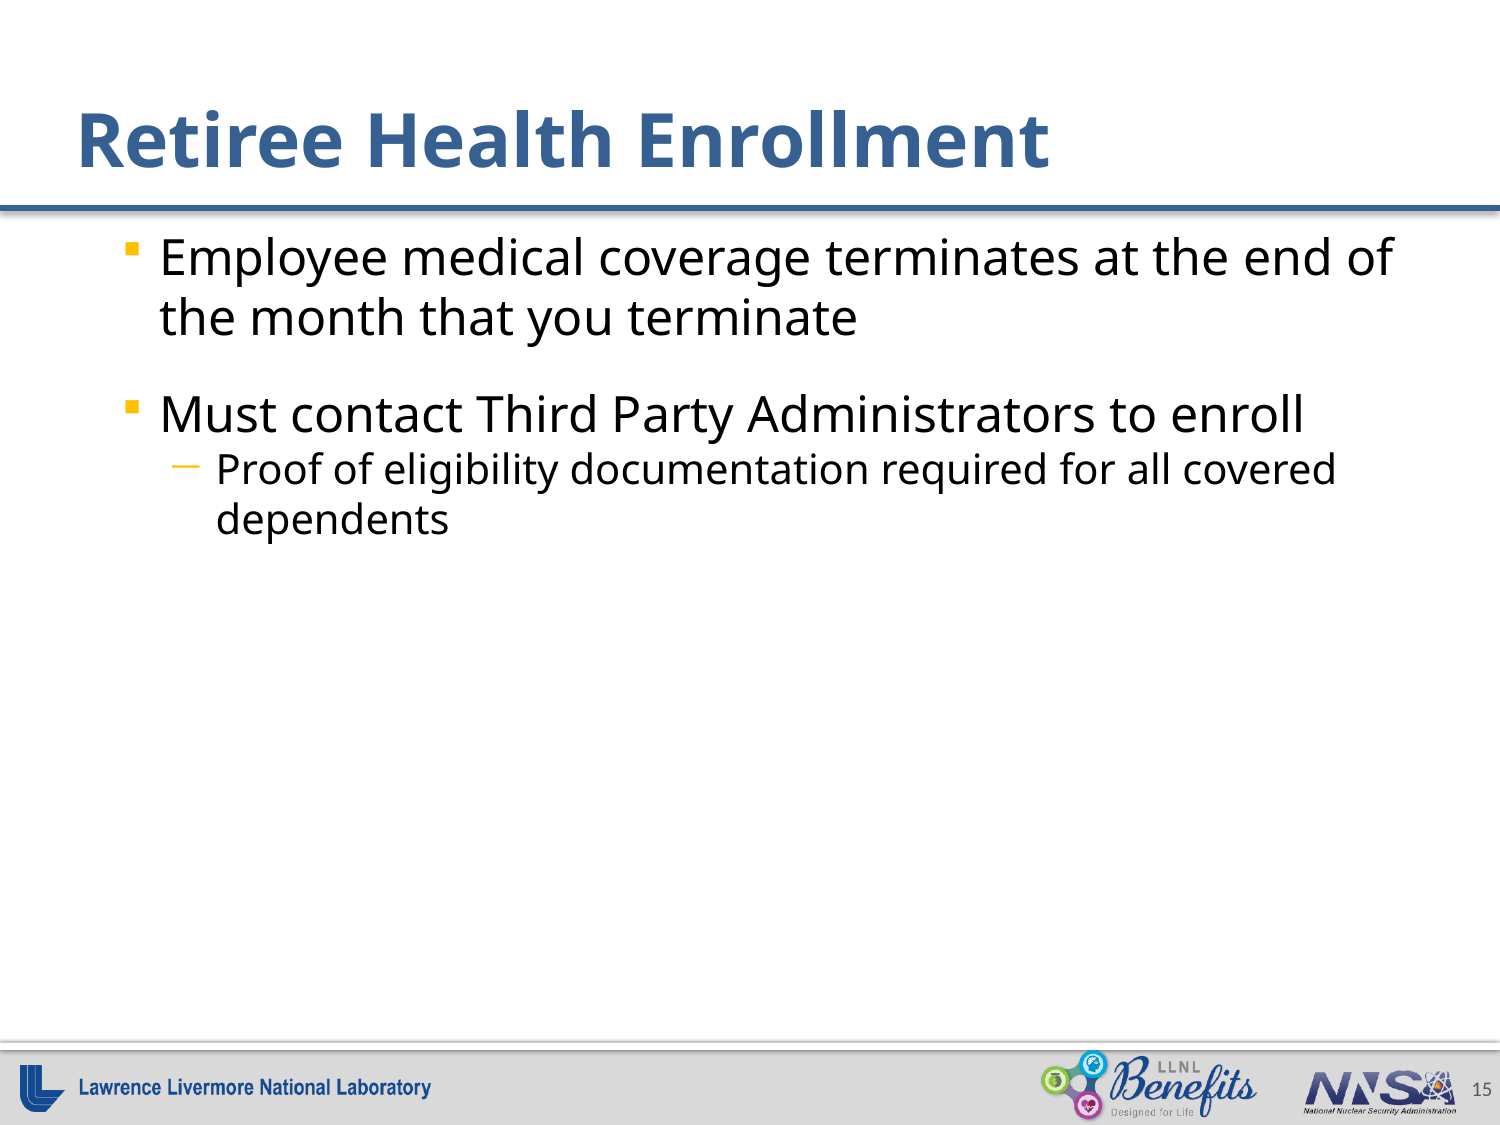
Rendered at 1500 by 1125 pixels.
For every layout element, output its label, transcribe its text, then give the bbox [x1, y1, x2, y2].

picture [1037, 1046, 1258, 1125]
picture [20, 1065, 469, 1112]
list Employee medical coverage terminates at the end of the month that you terminate Must contact Third Party Administrators to enroll Proof of eligibility documentation required for all covered dependents [112, 224, 1425, 1030]
title Retiree Health Enrollment [75, 62, 1425, 225]
picture [1296, 1057, 1463, 1122]
